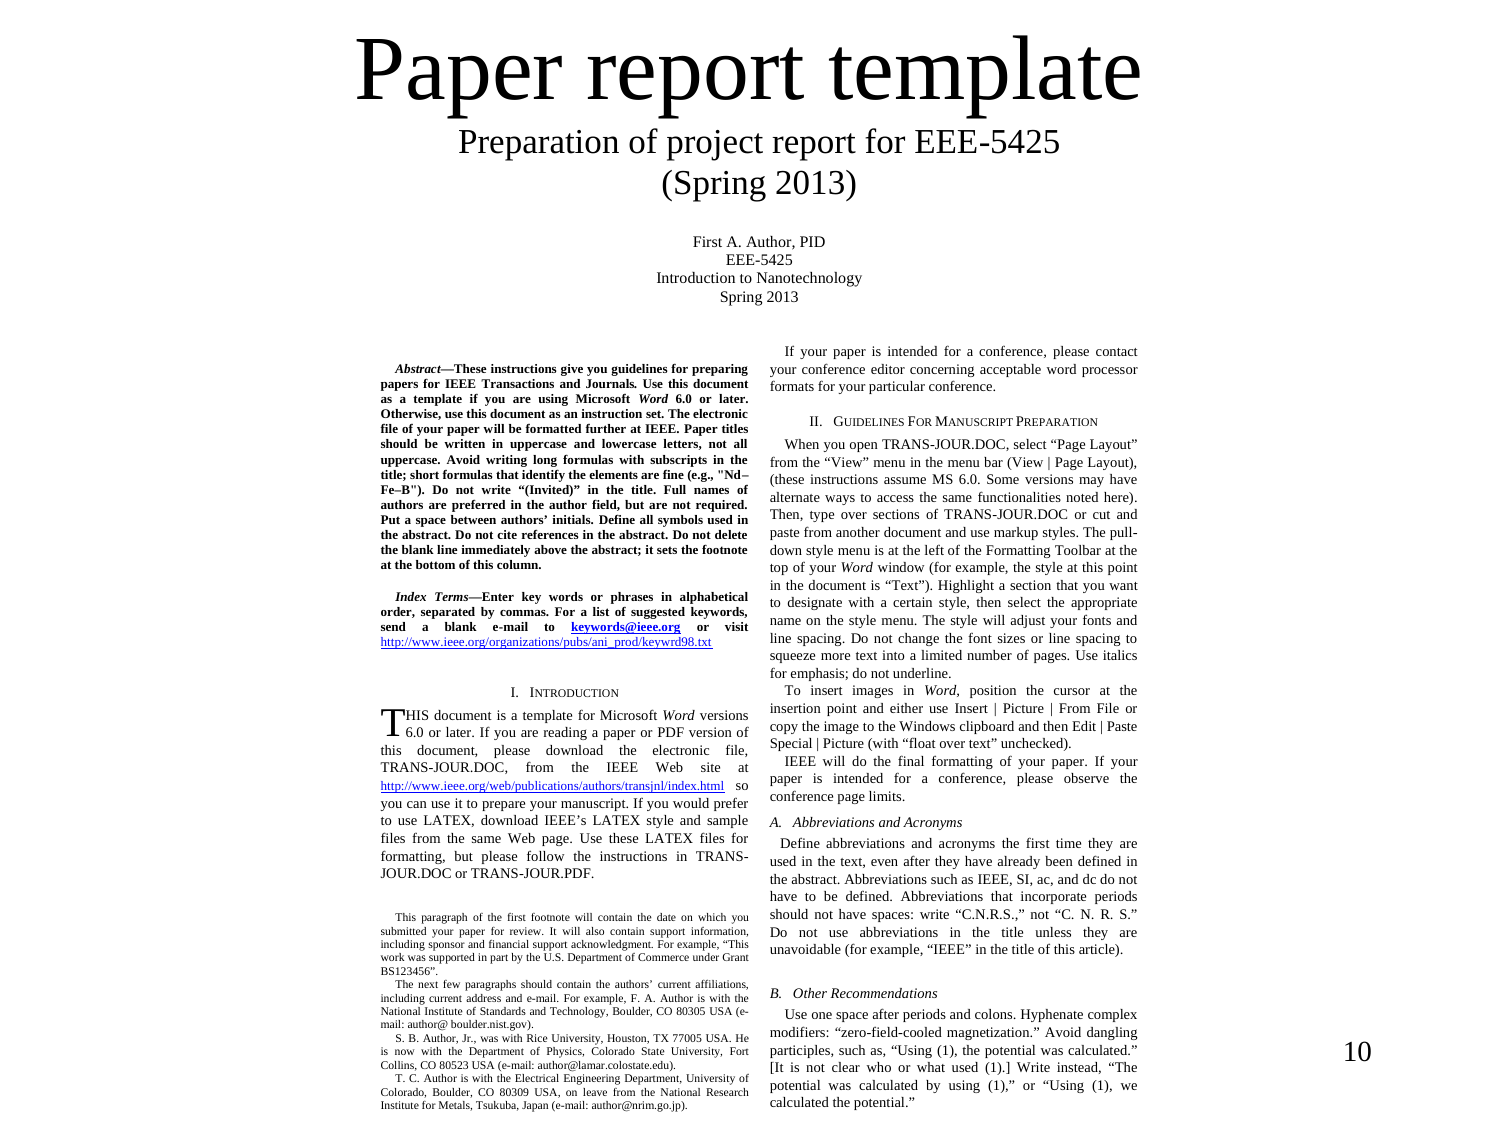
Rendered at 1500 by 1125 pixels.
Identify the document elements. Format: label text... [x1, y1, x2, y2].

slide_number 10 [1142, 1024, 1388, 1101]
title Paper report template [112, 12, 1388, 113]
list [380, 121, 1138, 1113]
